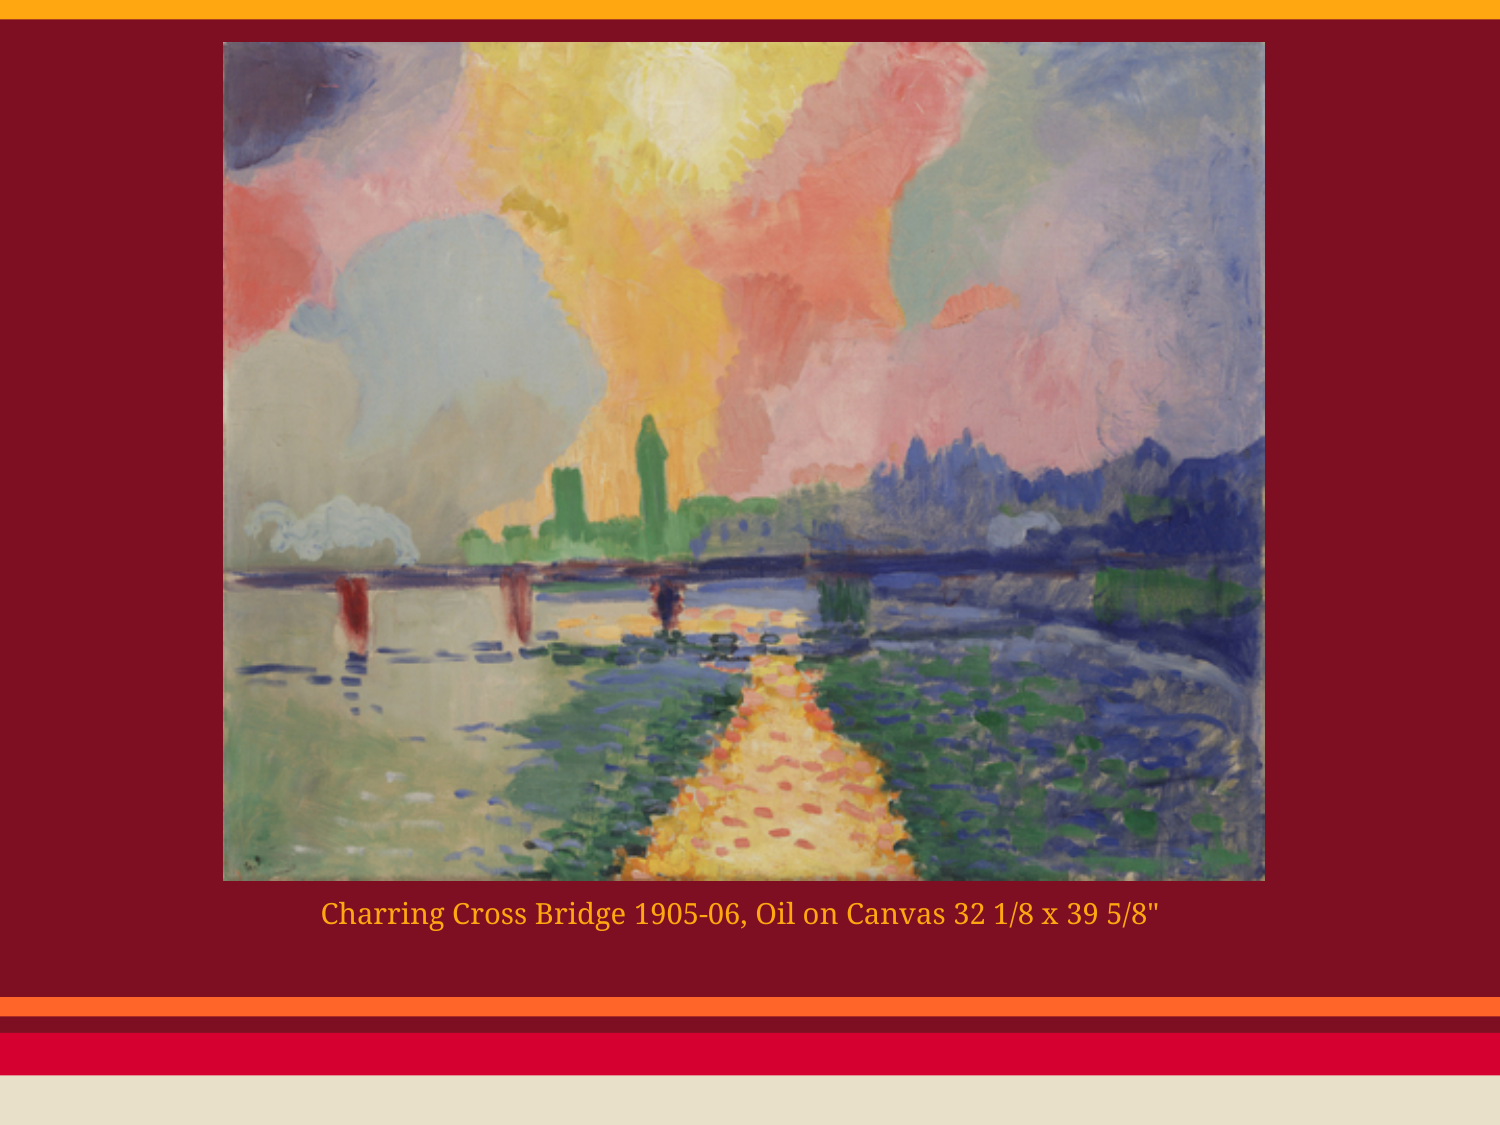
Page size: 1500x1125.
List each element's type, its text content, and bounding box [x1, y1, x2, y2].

picture [222, 42, 1266, 881]
list Charring Cross Bridge 1905-06, Oil on Canvas 32 1/8 x 39 5/8" [294, 888, 1194, 984]
